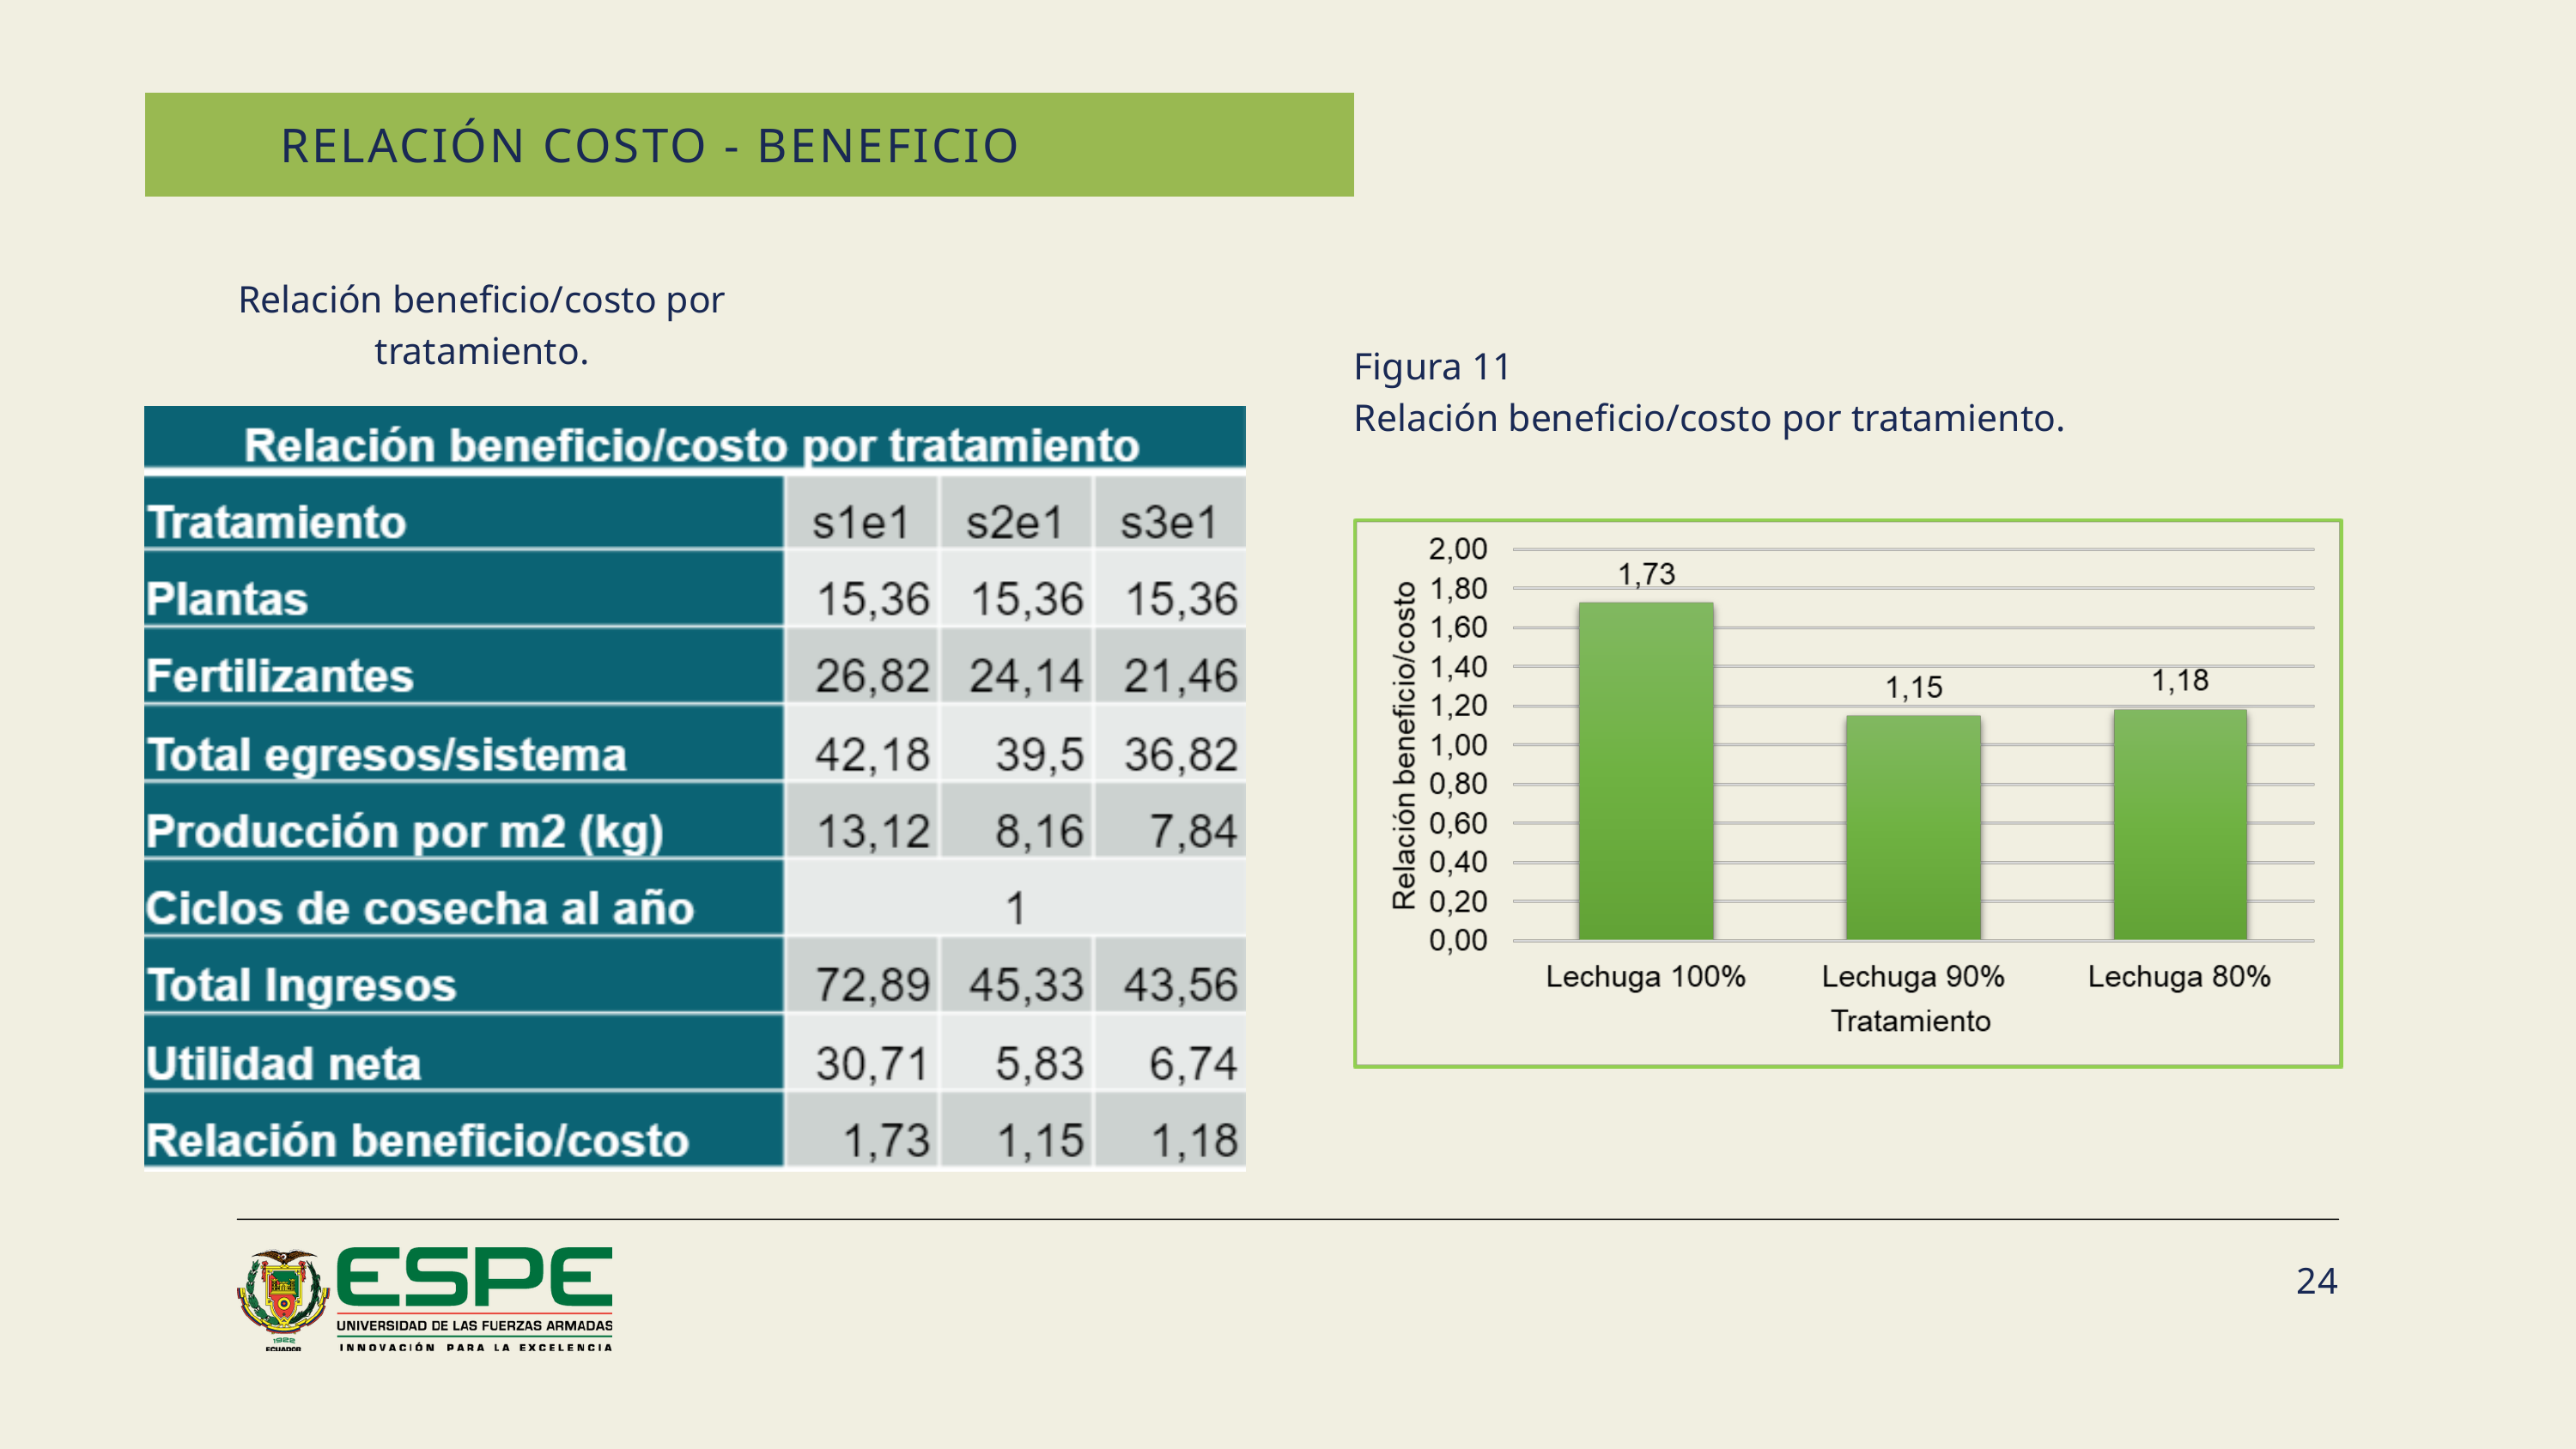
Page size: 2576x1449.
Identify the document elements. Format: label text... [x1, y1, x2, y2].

picture [144, 406, 1246, 1172]
text_box Relación beneficio/costo por tratamiento. [144, 269, 820, 406]
picture [1353, 518, 2343, 1069]
text_box Figura 11 Relación beneficio/costo por tratamiento. [1353, 336, 2339, 490]
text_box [144, 93, 1354, 197]
picture [237, 1247, 612, 1352]
text_box 24 [2081, 1251, 2339, 1302]
